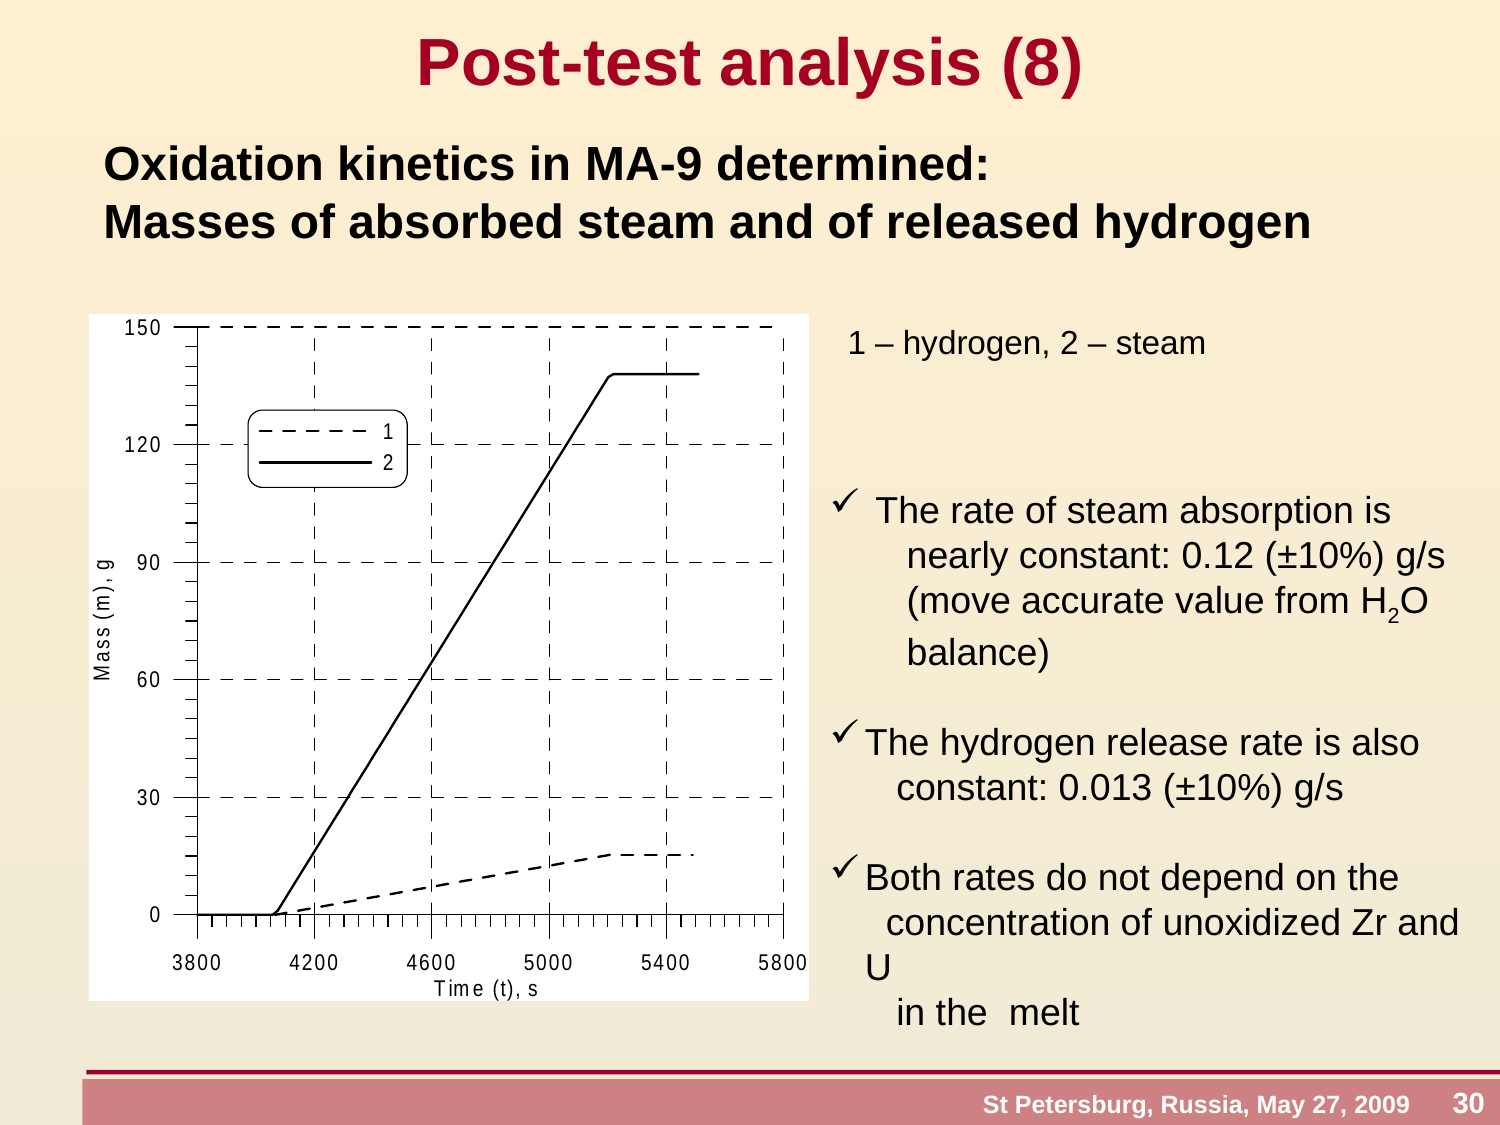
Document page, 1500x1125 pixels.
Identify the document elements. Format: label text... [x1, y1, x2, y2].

title Post-test analysis (8) [0, 0, 1500, 117]
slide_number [82, 1079, 1500, 1125]
text_box The rate of steam absorption is nearly constant: 0.12 (±10%) g/s (move accurate value from H2O balance) The hydrogen release rate is also constant: 0.013 (±10%) g/s Both rates do not depend on the concentration of unoxidized Zr and U in the melt [814, 444, 1500, 1012]
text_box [88, 314, 810, 1002]
text_box 1 – hydrogen, 2 – steam [832, 314, 1270, 397]
text_box Oxidation kinetics in MA-9 determined: Masses of absorbed steam and of released hydrogen [88, 125, 1500, 232]
